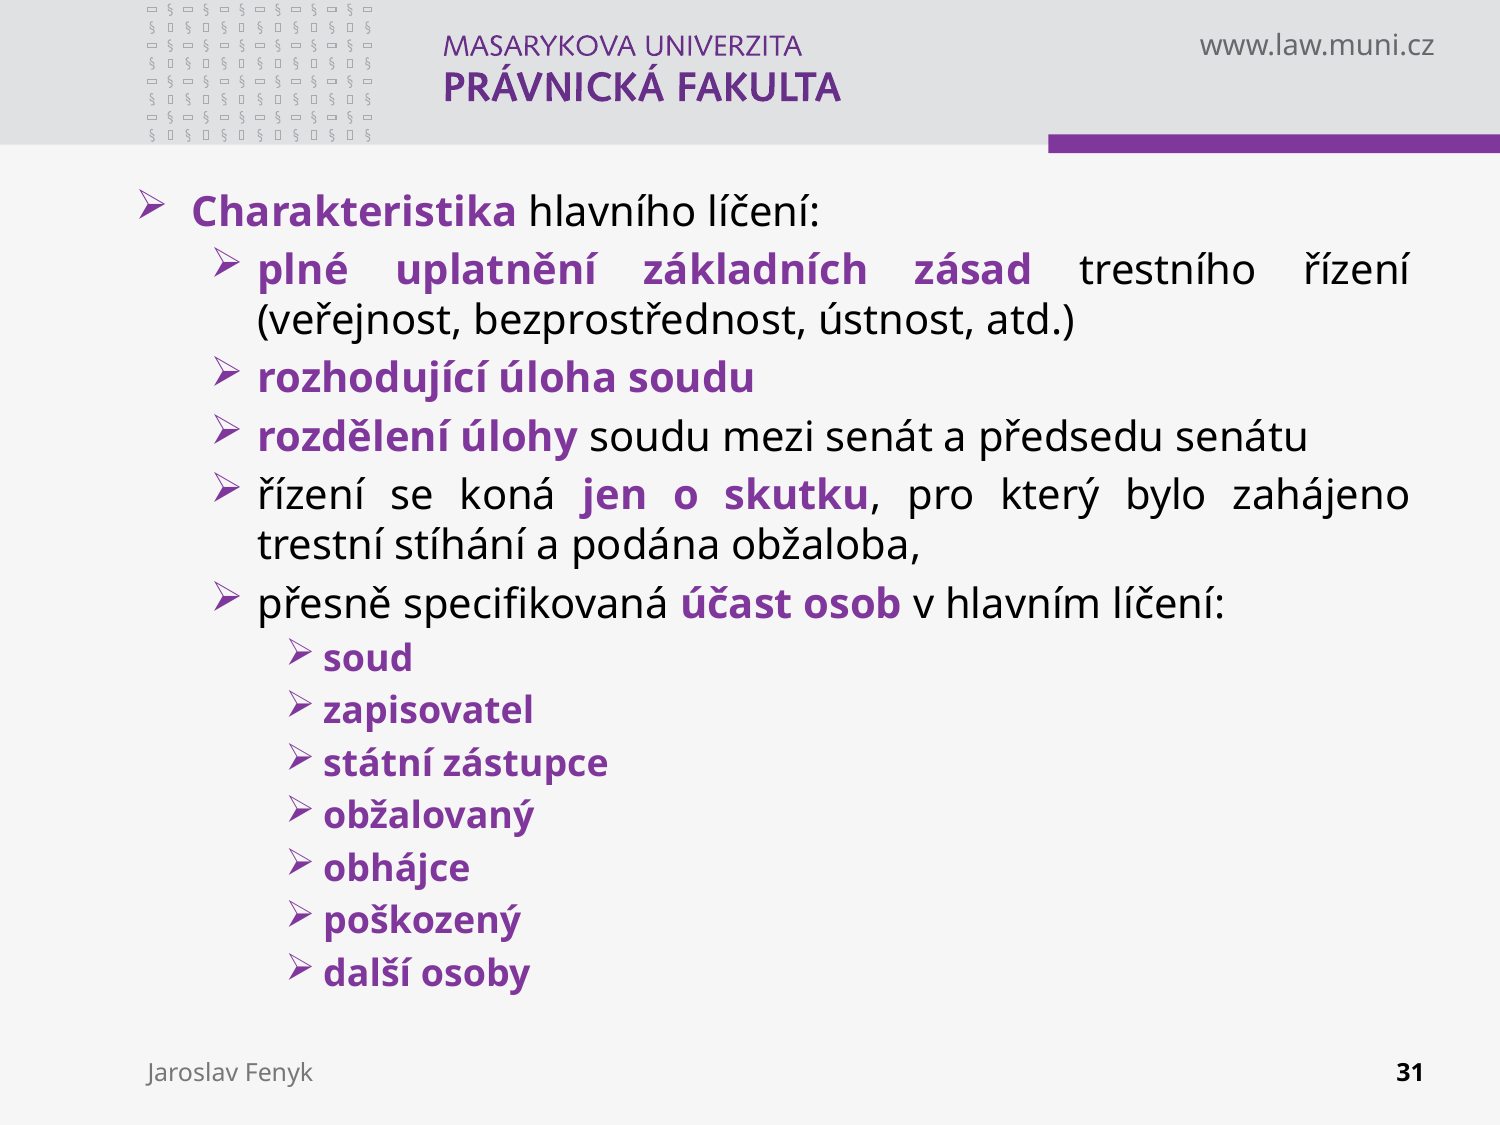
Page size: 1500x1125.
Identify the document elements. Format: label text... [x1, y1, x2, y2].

slide_number 31 [1316, 1056, 1425, 1100]
footer Jaroslav Fenyk [147, 1056, 1269, 1100]
list Charakteristika hlavního líčení: plné uplatnění základních zásad trestního řízení (veřejnost, bezprostřednost, ústnost, atd.) rozhodující úloha soudu rozdělení úlohy soudu mezi senát a předsedu senátu řízení se koná jen o skutku, pro který bylo zahájeno trestní stíhání a podána obžaloba, přesně specifikovaná účast osob v hlavním líčení: soud zapisovatel státní zástupce obžalovaný obhájce poškozený další osoby [135, 184, 1411, 752]
